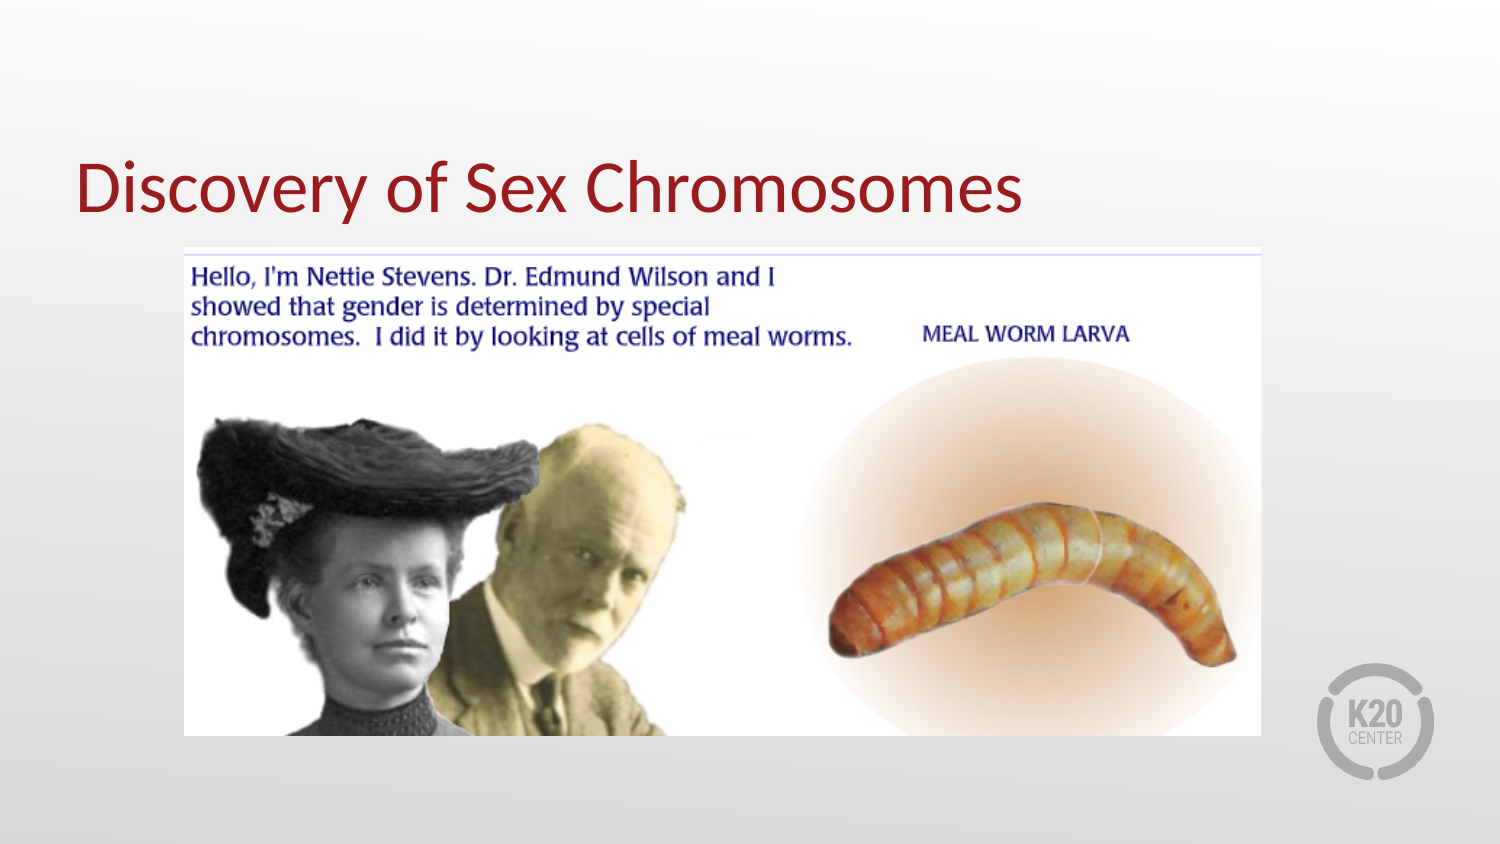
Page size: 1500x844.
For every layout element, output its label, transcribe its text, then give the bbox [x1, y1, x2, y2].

picture [1300, 646, 1451, 797]
title Discovery of Sex Chromosomes [75, 86, 1425, 228]
list [75, 238, 1158, 779]
picture [183, 247, 1262, 737]
